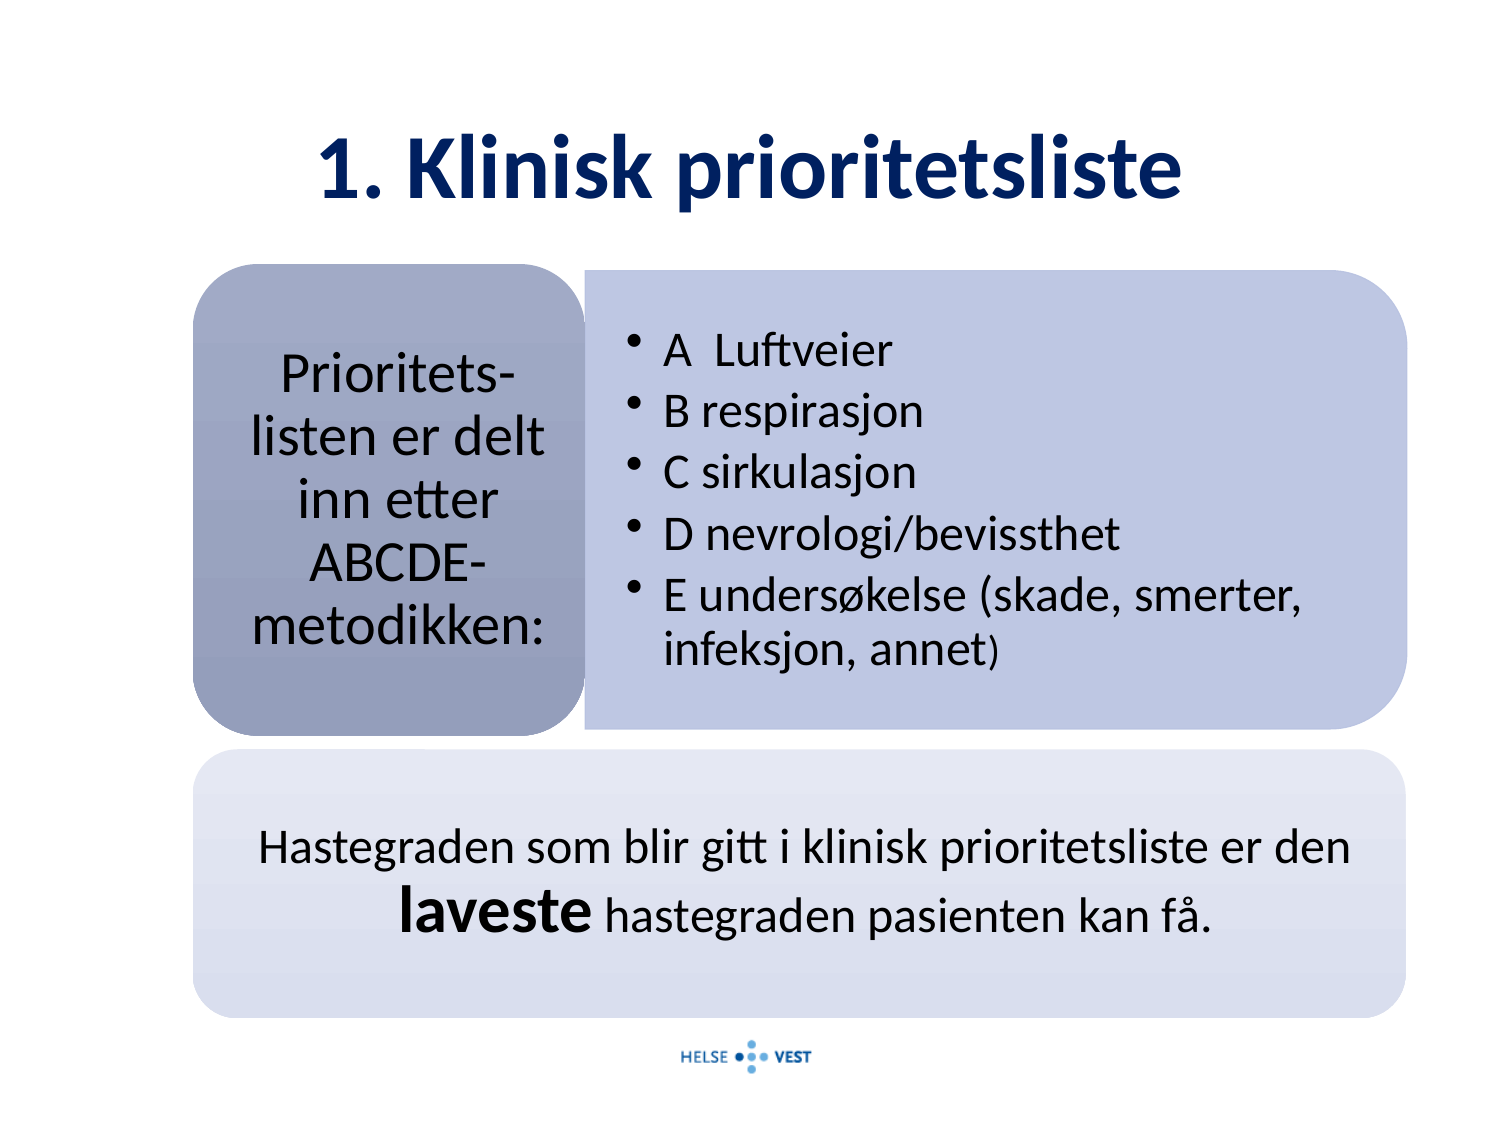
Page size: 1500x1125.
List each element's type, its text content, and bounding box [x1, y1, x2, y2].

picture [659, 1028, 841, 1082]
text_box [192, 263, 1407, 1019]
title 1. Klinisk prioritetsliste [103, 59, 1397, 278]
